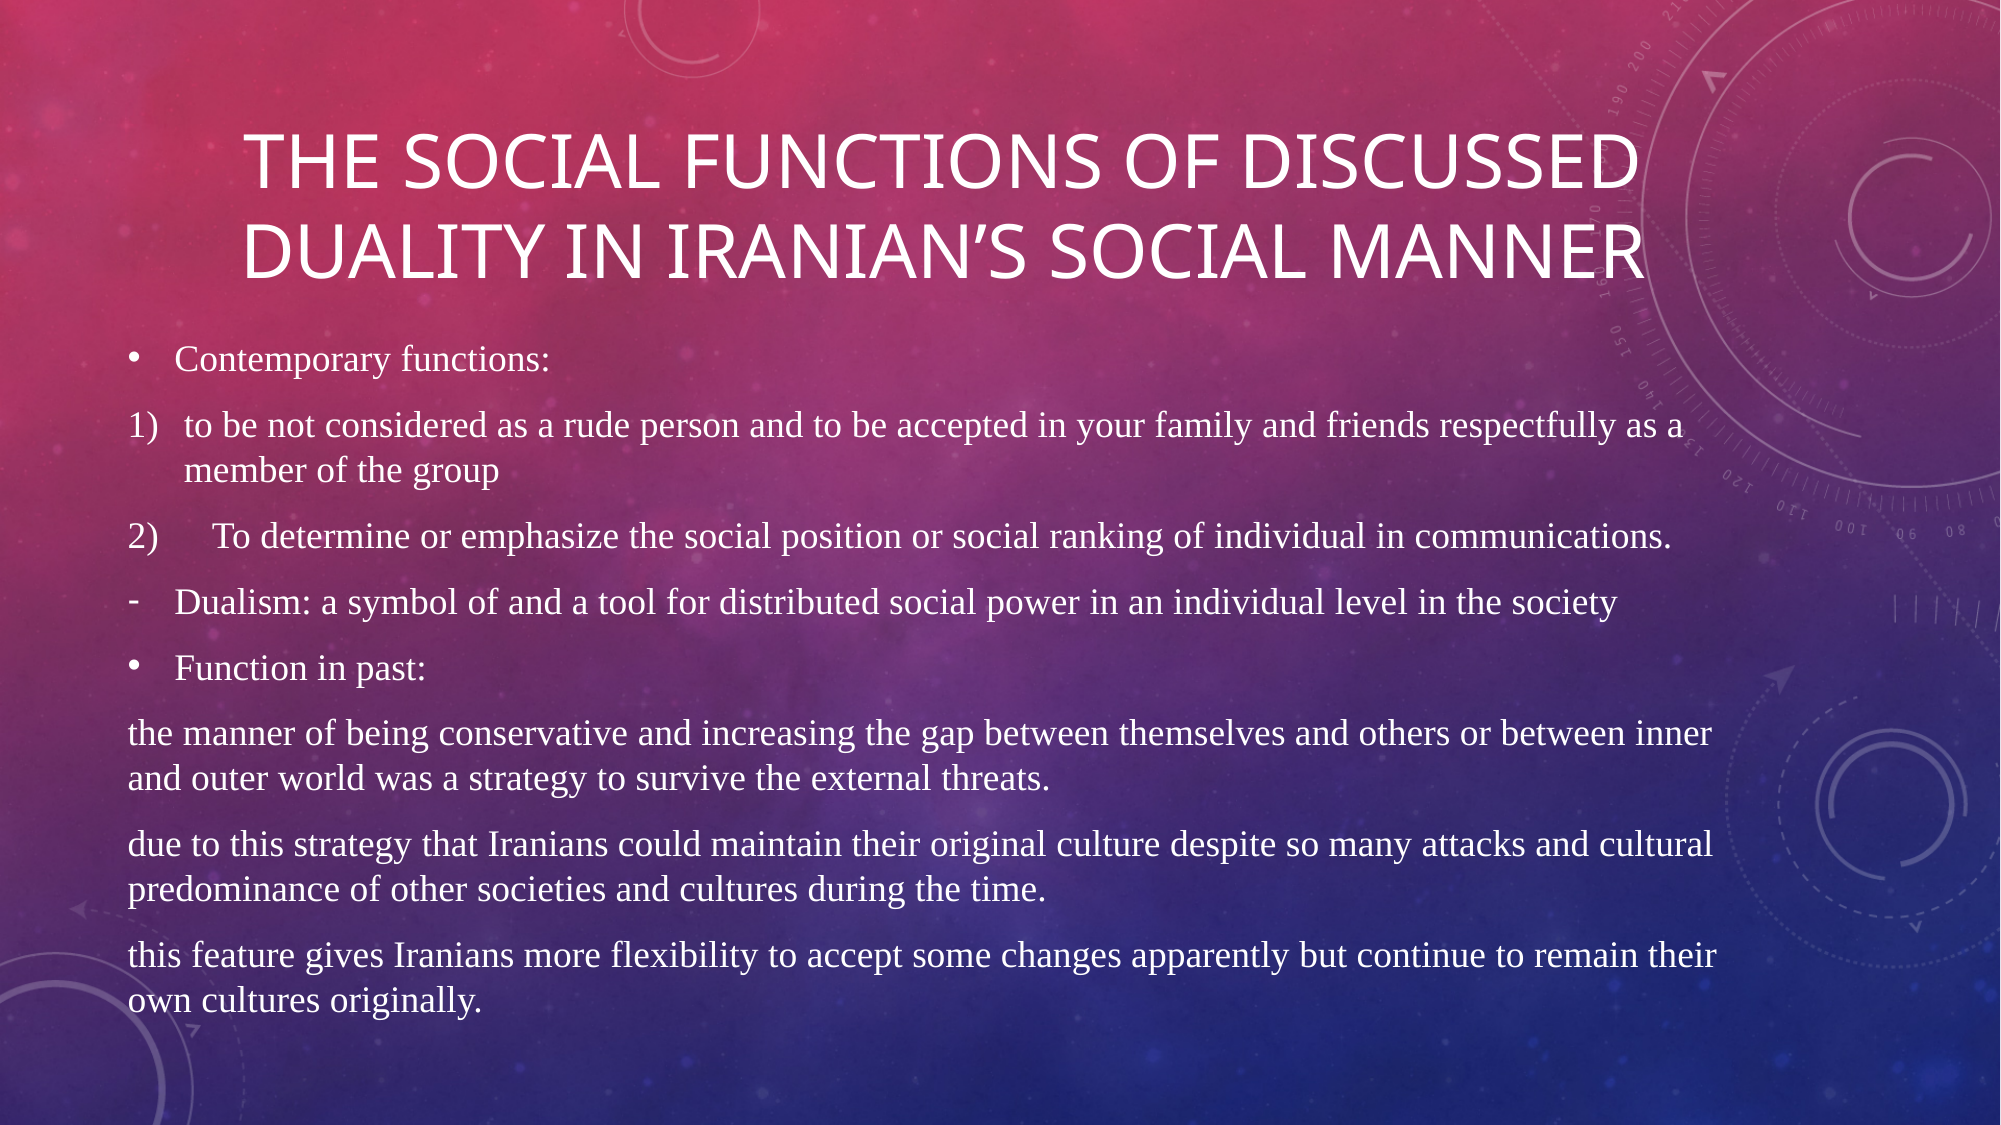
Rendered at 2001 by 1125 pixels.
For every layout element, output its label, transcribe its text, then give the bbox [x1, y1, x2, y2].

list Contemporary functions: to be not considered as a rude person and to be accepted in your family and friends respectfully as a member of the group To determine or emphasize the social position or social ranking of individual in communications. Dualism: a symbol of and a tool for distributed social power in an individual level in the society Function in past: the manner of being conservative and increasing the gap between themselves and others or between inner and outer world was a strategy to survive the external threats. due to this strategy that Iranians could maintain their original culture despite so many attacks and cultural predominance of other societies and cultures during the time. this feature gives Iranians more flexibility to accept some changes apparently but continue to remain their own cultures originally. [112, 306, 1775, 1048]
picture [0, 0, 2001, 1125]
title The social functions of discussed duality in Iranian’s social manner [112, 99, 1775, 306]
